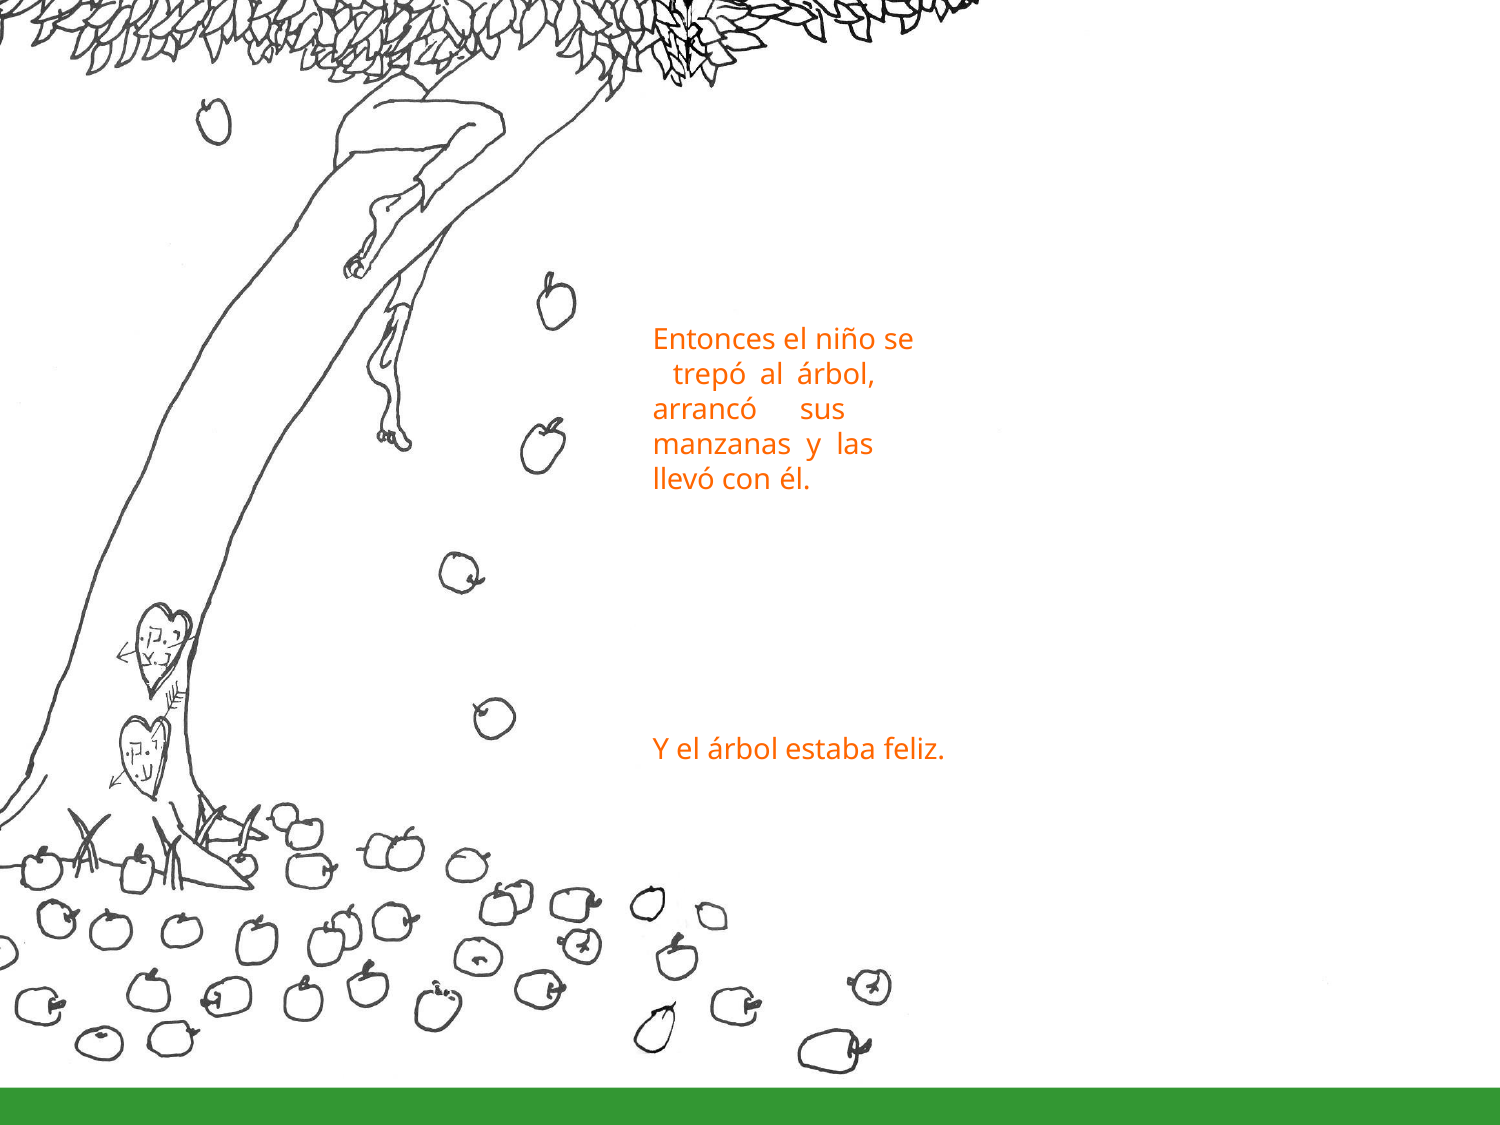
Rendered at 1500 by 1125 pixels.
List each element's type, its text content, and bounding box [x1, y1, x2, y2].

text_box [0, 0, 1332, 1084]
text_box Y el árbol estaba feliz. [650, 728, 977, 766]
text_box Entonces el niño se trepó al árbol, arrancó sus manzanas y las llevó con él. [650, 318, 940, 495]
text_box [0, 1087, 1500, 1125]
